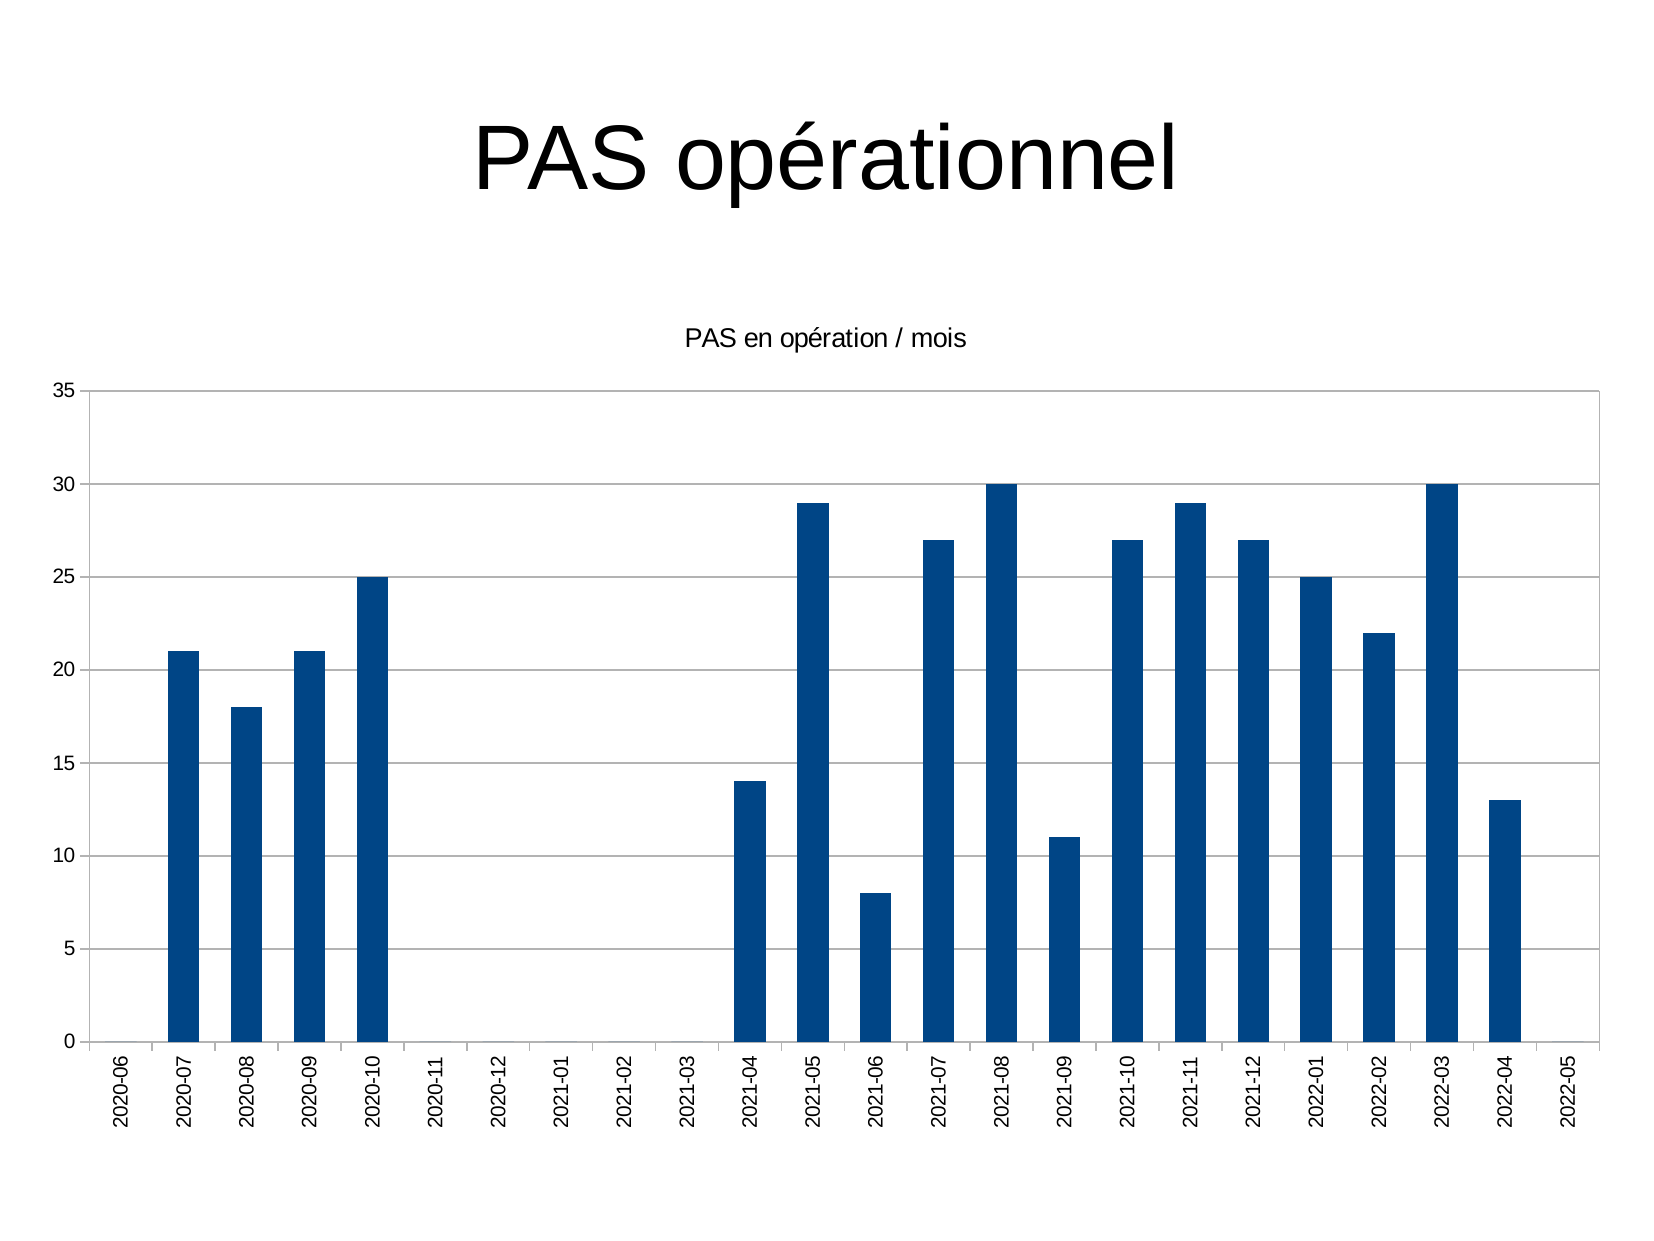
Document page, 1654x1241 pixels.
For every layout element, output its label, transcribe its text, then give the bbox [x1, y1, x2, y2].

chart [20, 290, 1632, 1146]
text_box PAS opérationnel [82, 49, 1571, 257]
